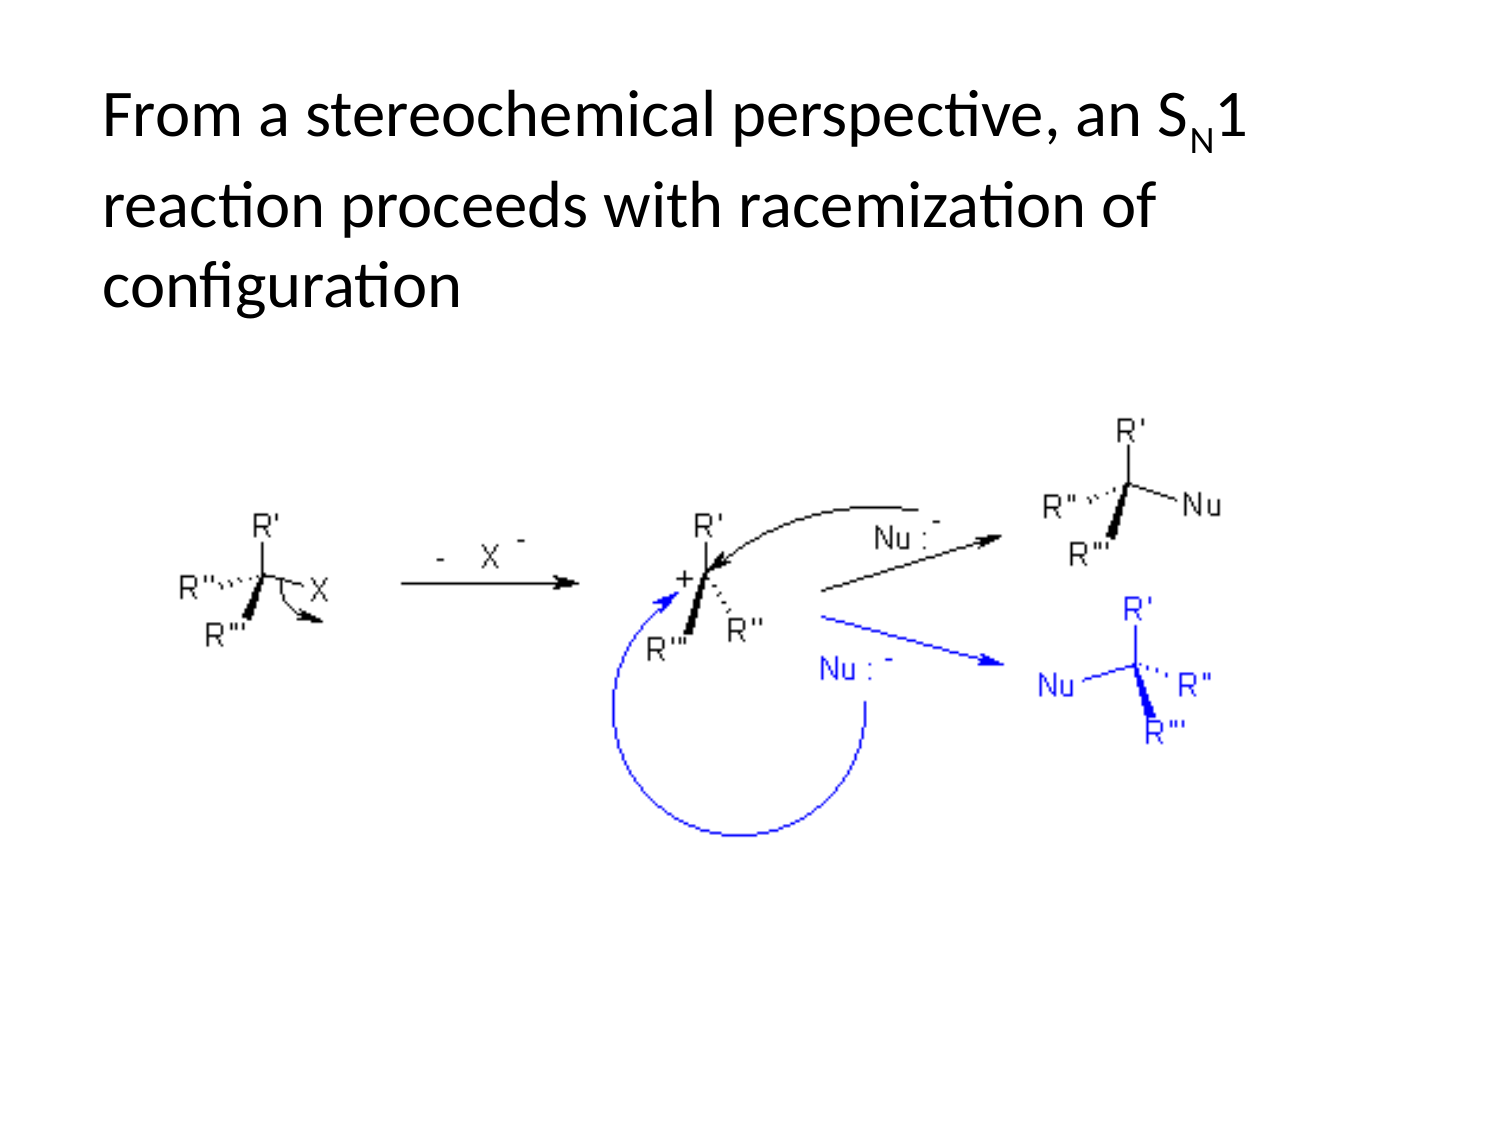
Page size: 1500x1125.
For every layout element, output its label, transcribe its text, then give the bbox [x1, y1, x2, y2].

text_box From a stereochemical perspective, an SN1 reaction proceeds with racemization of configuration [87, 62, 1313, 329]
picture [174, 412, 1230, 842]
